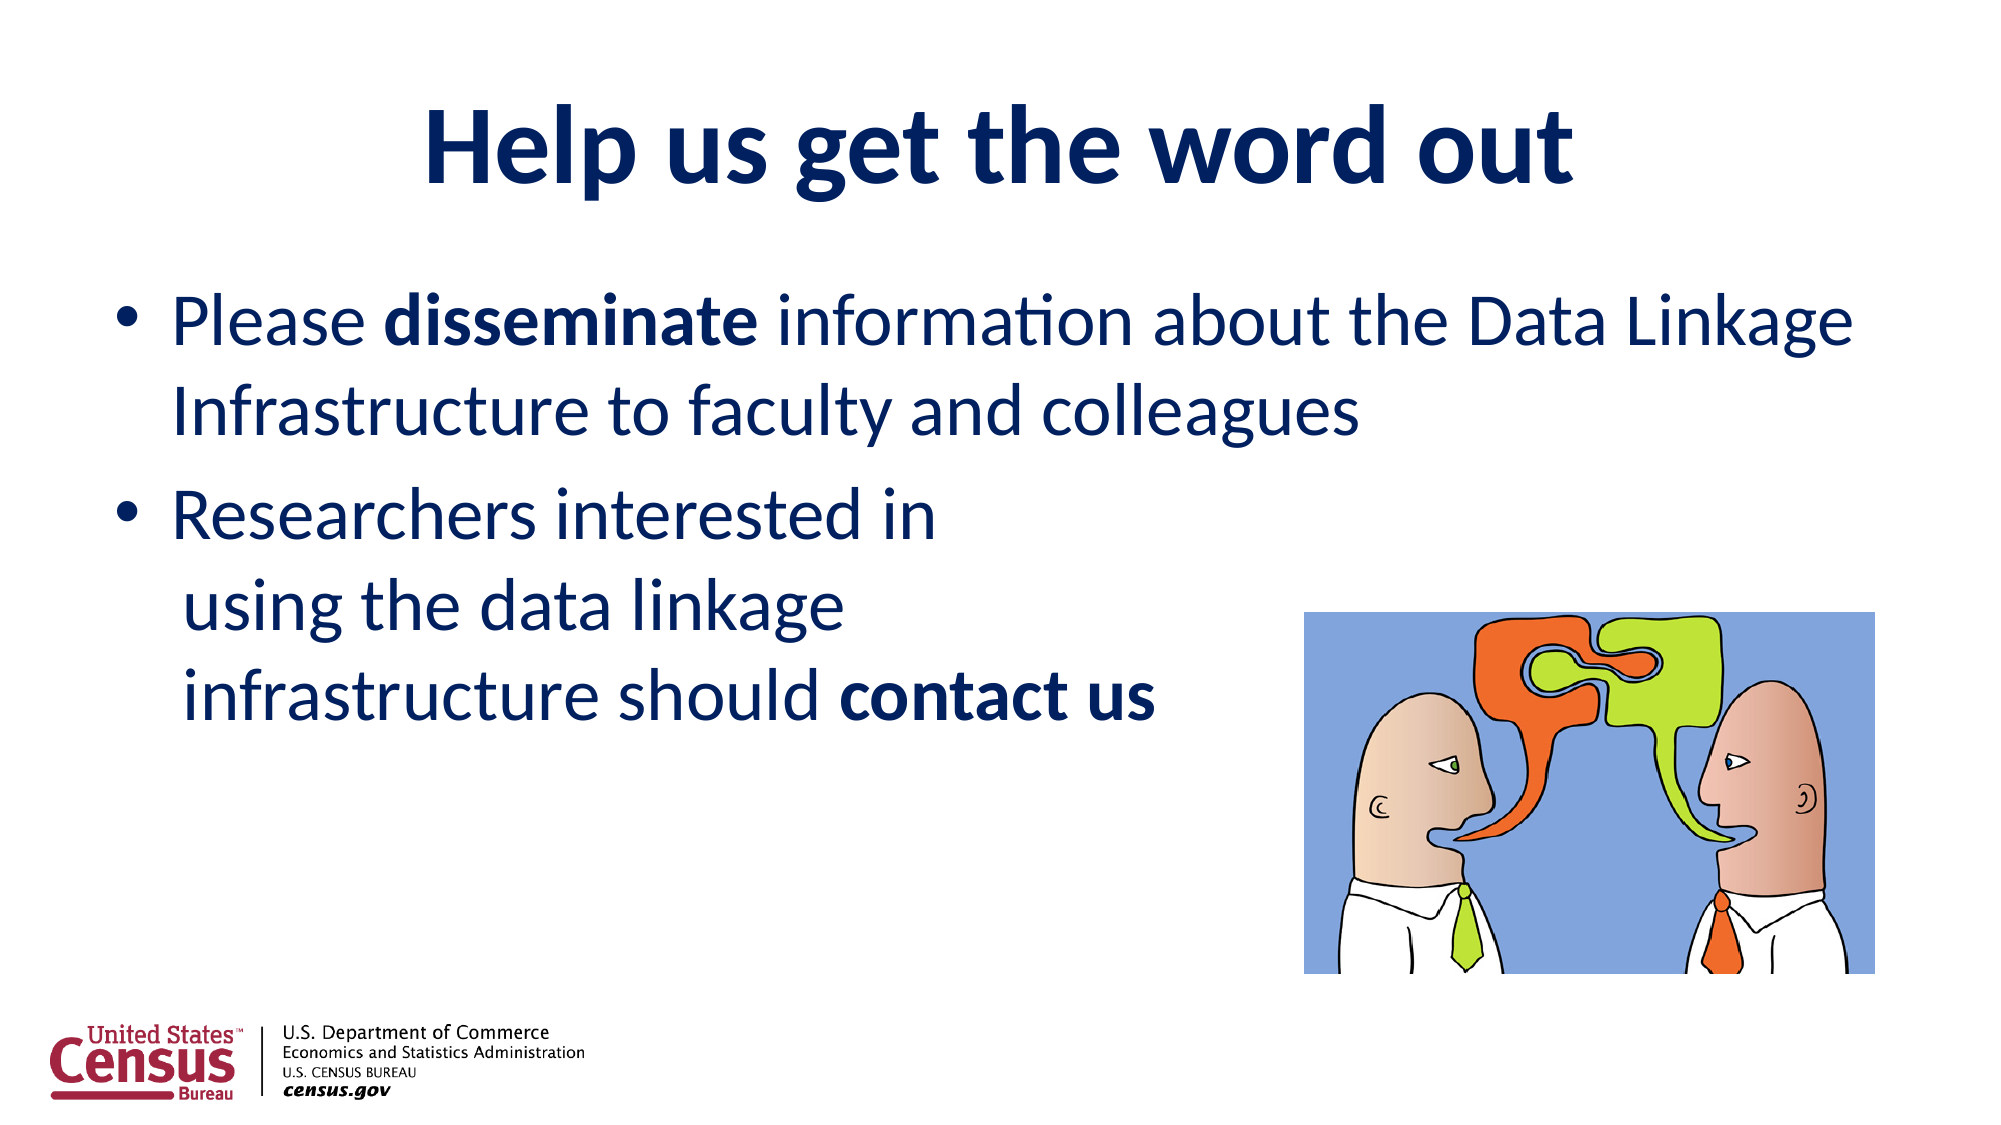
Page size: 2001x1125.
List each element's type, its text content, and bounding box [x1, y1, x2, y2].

list Please disseminate information about the Data Linkage Infrastructure to faculty and colleagues Researchers interested in using the data linkage infrastructure should contact us [99, 262, 1900, 1005]
picture [1304, 612, 1875, 974]
title Help us get the word out [99, 45, 1900, 233]
picture [50, 1024, 584, 1100]
